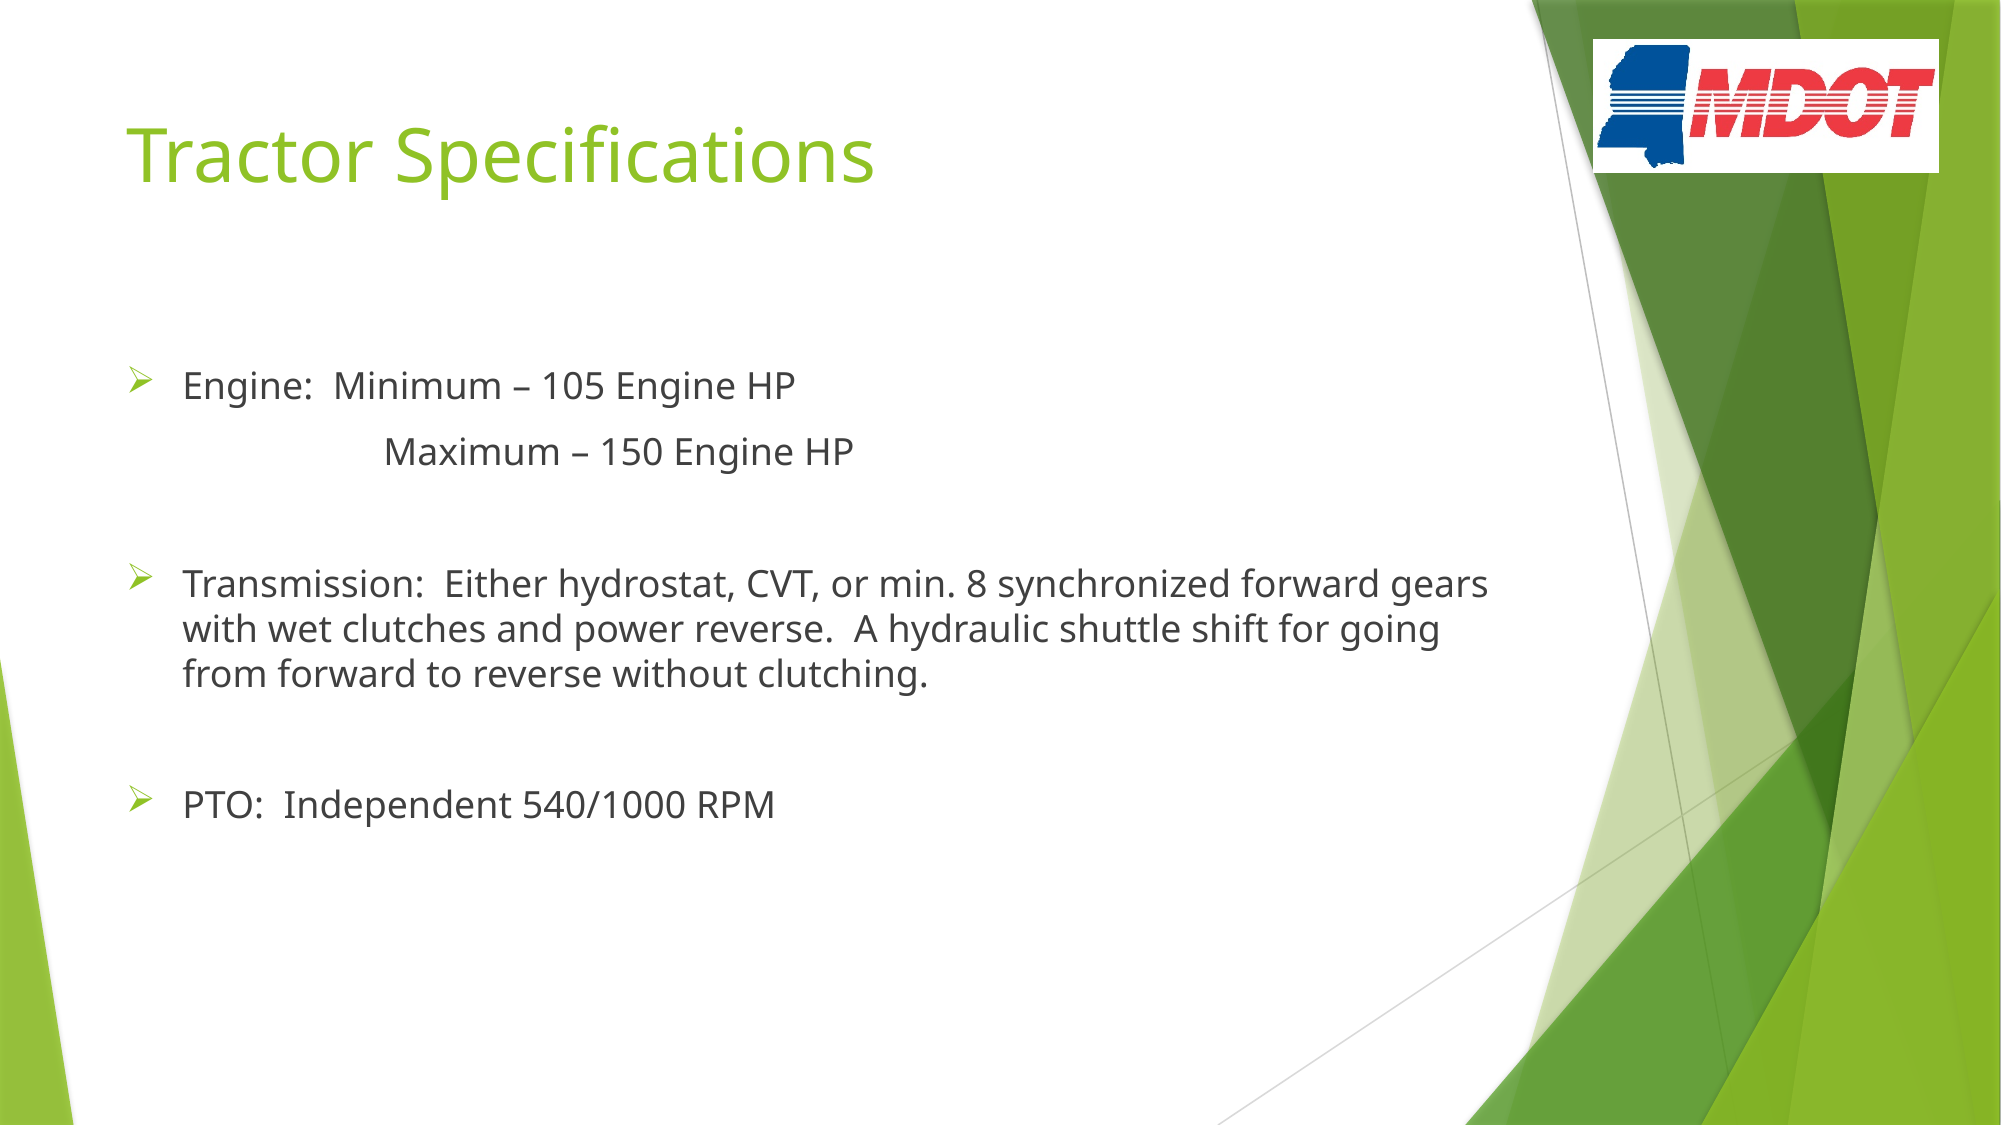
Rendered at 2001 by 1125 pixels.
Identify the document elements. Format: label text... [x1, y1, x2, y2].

title Tractor Specifications [111, 99, 1522, 317]
picture [1593, 38, 1940, 174]
list Engine: Minimum – 105 Engine HP Maximum – 150 Engine HP Transmission: Either hydrostat, CVT, or min. 8 synchronized forward gears with wet clutches and power reverse. A hydraulic shuttle shift for going from forward to reverse without clutching. PTO: Independent 540/1000 RPM [111, 354, 1522, 992]
